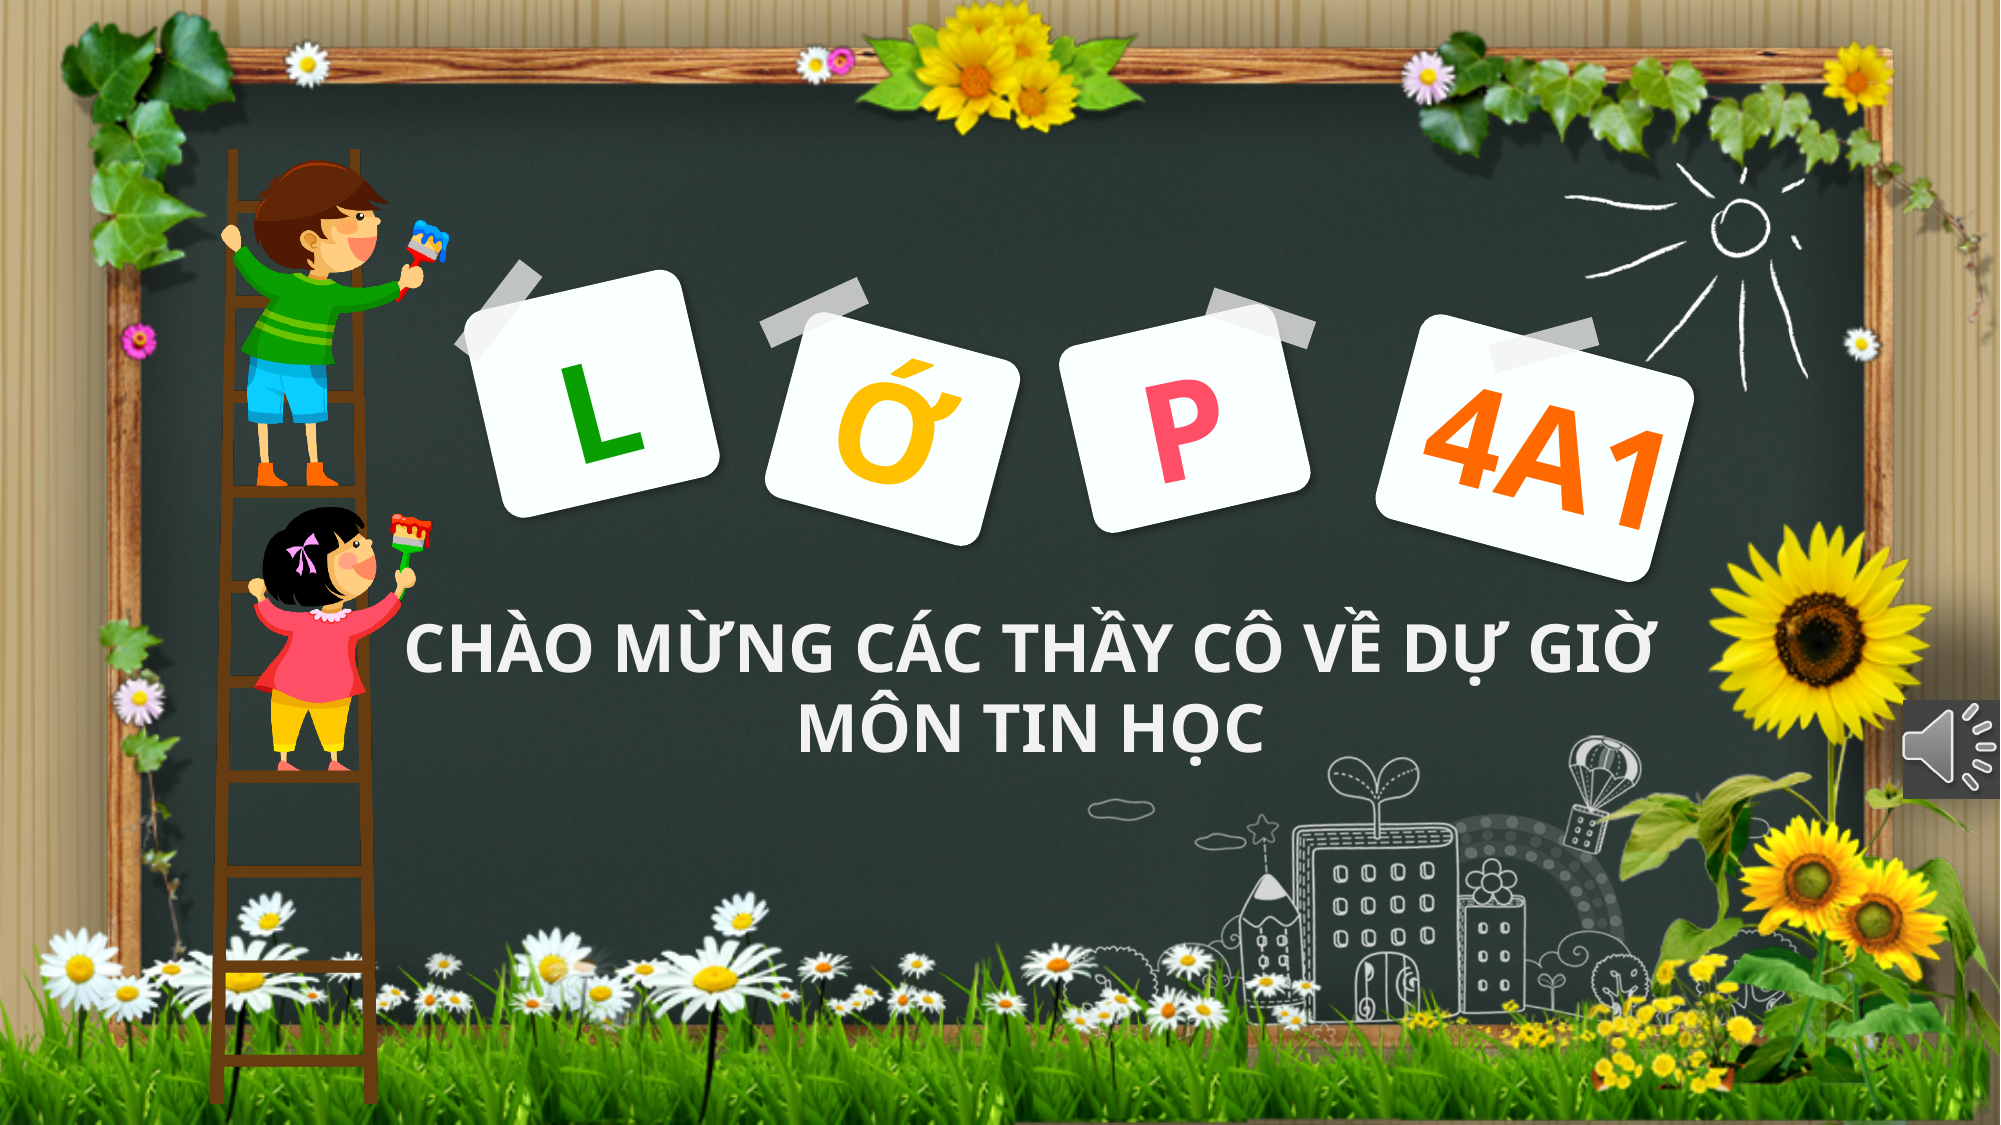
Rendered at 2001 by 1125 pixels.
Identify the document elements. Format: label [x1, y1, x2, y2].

text_box [480, 287, 703, 500]
text_box [1073, 322, 1296, 516]
text_box [1372, 342, 1697, 554]
text_box [781, 333, 1004, 525]
picture [0, 0, 2000, 1125]
